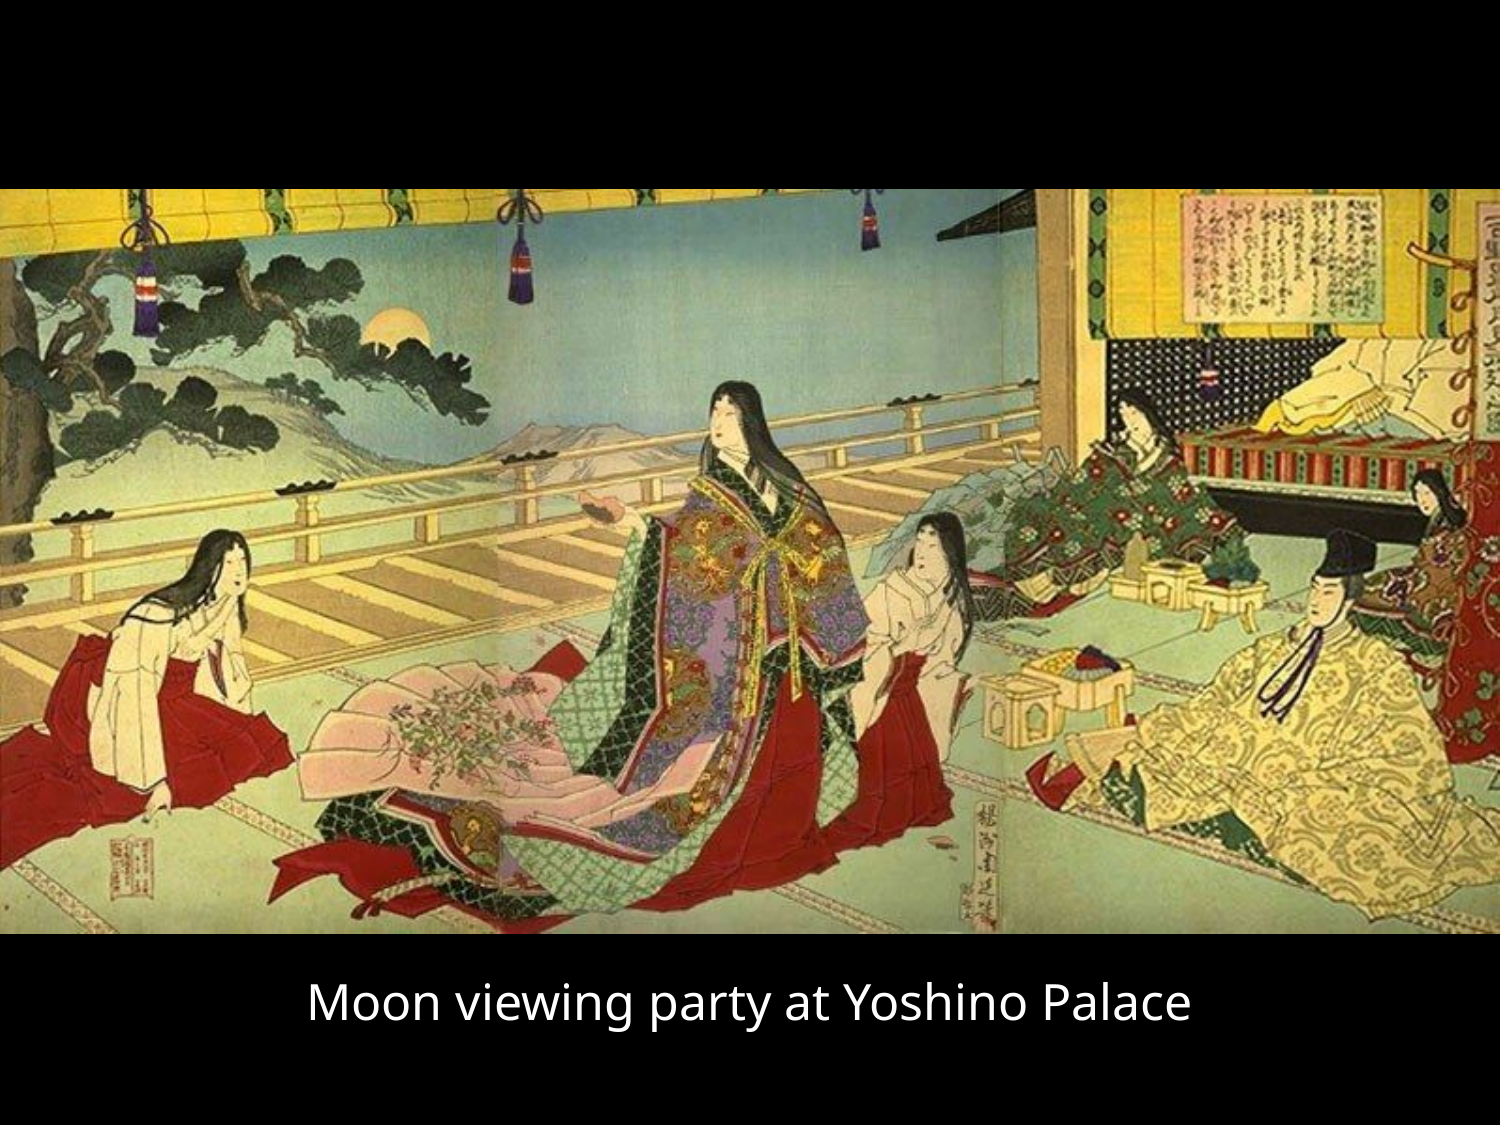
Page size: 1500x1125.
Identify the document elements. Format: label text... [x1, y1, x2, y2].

picture [0, 189, 1500, 935]
text_box Moon viewing party at Yoshino Palace [0, 962, 1500, 1038]
